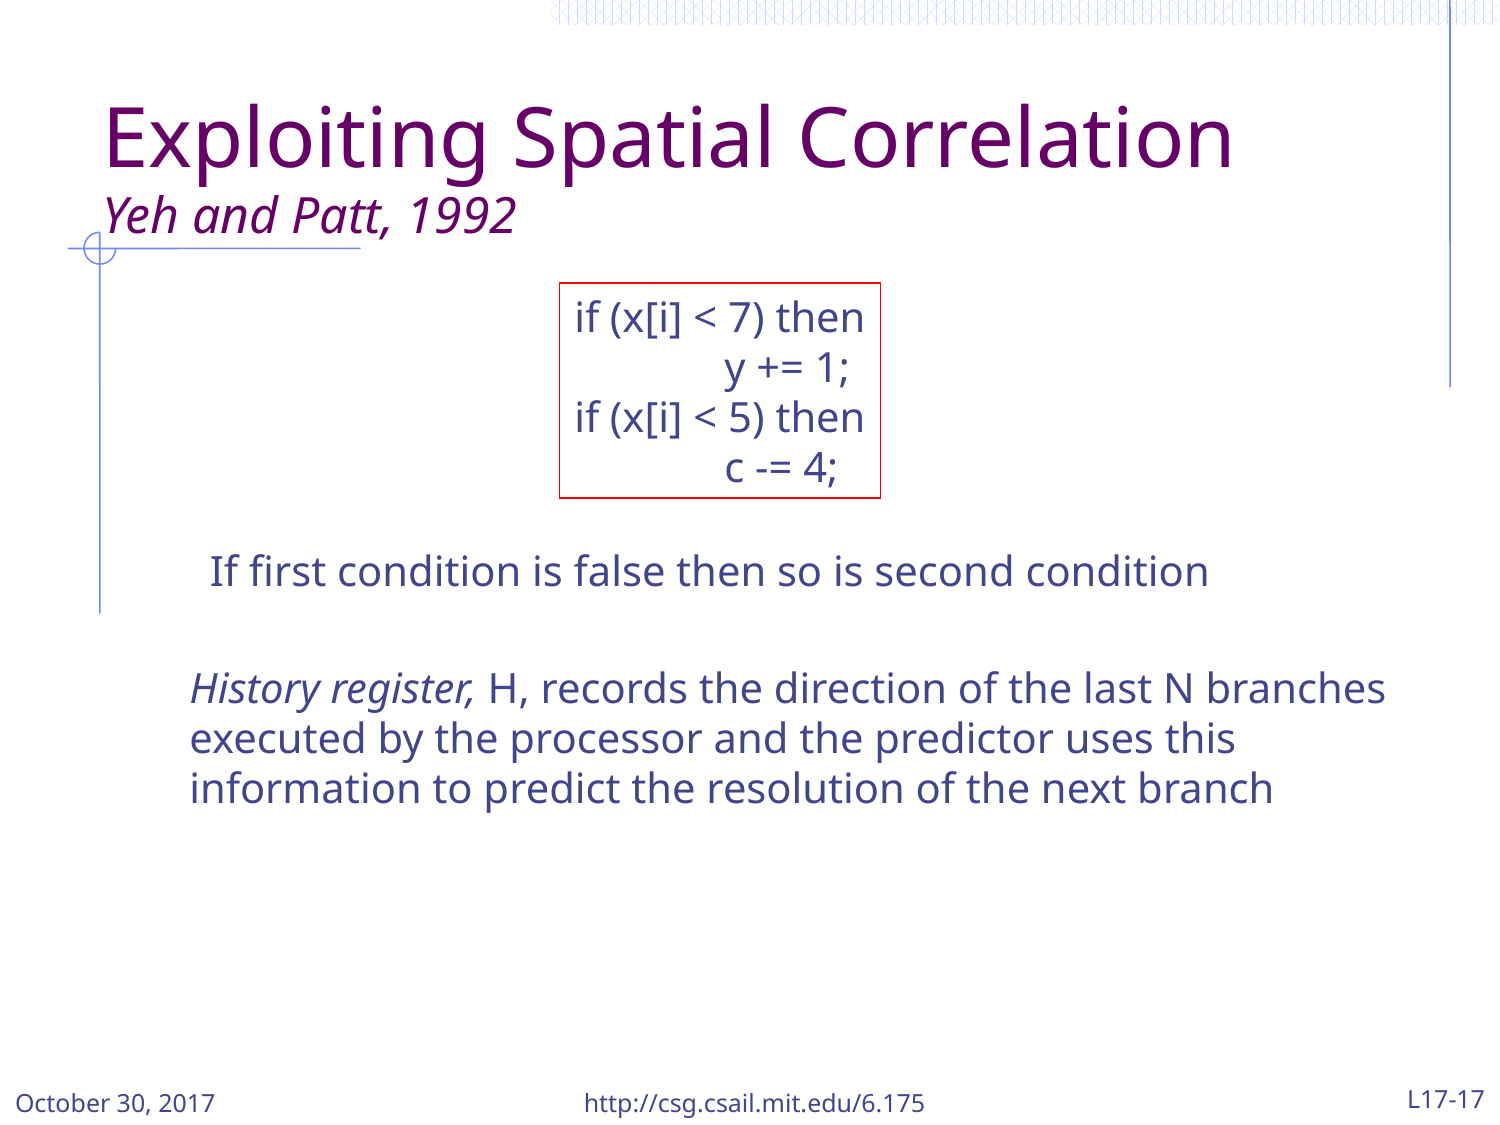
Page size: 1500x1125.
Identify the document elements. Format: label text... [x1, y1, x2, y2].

text_box History register, H, records the direction of the last N branches executed by the processor and the predictor uses this information to predict the resolution of the next branch [174, 654, 1413, 905]
slide_number L17-17 [1187, 1049, 1500, 1125]
text_box If first condition is false then so is second condition [194, 536, 1436, 602]
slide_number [0, 1049, 313, 1125]
footer http://csg.csail.mit.edu/6.175 [508, 1049, 1002, 1125]
title Exploiting Spatial Correlation Yeh and Patt, 1992 [87, 63, 1447, 252]
text_box if (x[i] < 7) then y += 1; if (x[i] < 5) then c -= 4; [559, 282, 881, 498]
